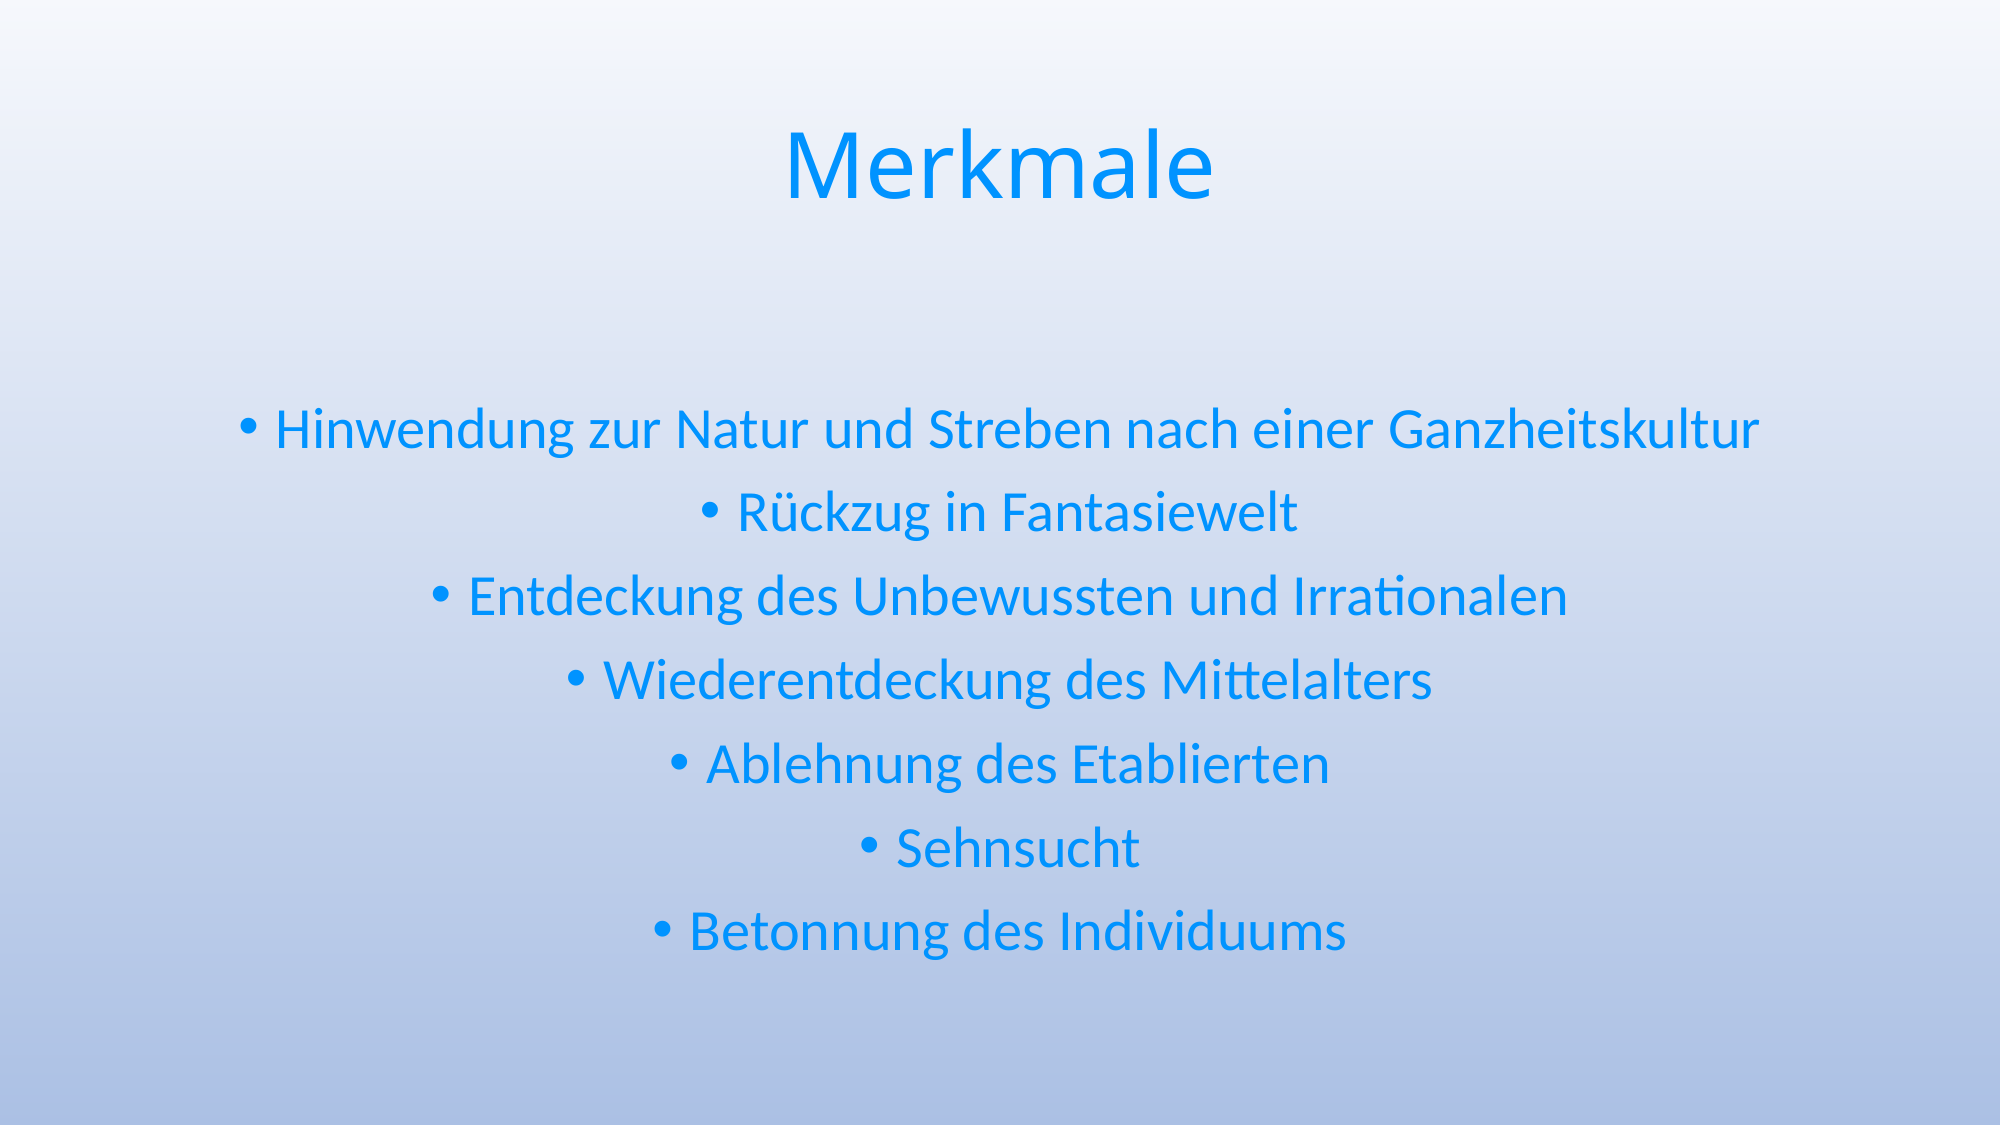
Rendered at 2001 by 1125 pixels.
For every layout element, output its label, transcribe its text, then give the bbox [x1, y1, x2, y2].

list Hinwendung zur Natur und Streben nach einer Ganzheitskultur Rückzug in Fantasiewelt Entdeckung des Unbewussten und Irrationalen Wiederentdeckung des Mittelalters Ablehnung des Etablierten Sehnsucht Betonnung des Individuums [137, 299, 1863, 1014]
title Merkmale [137, 59, 1863, 278]
